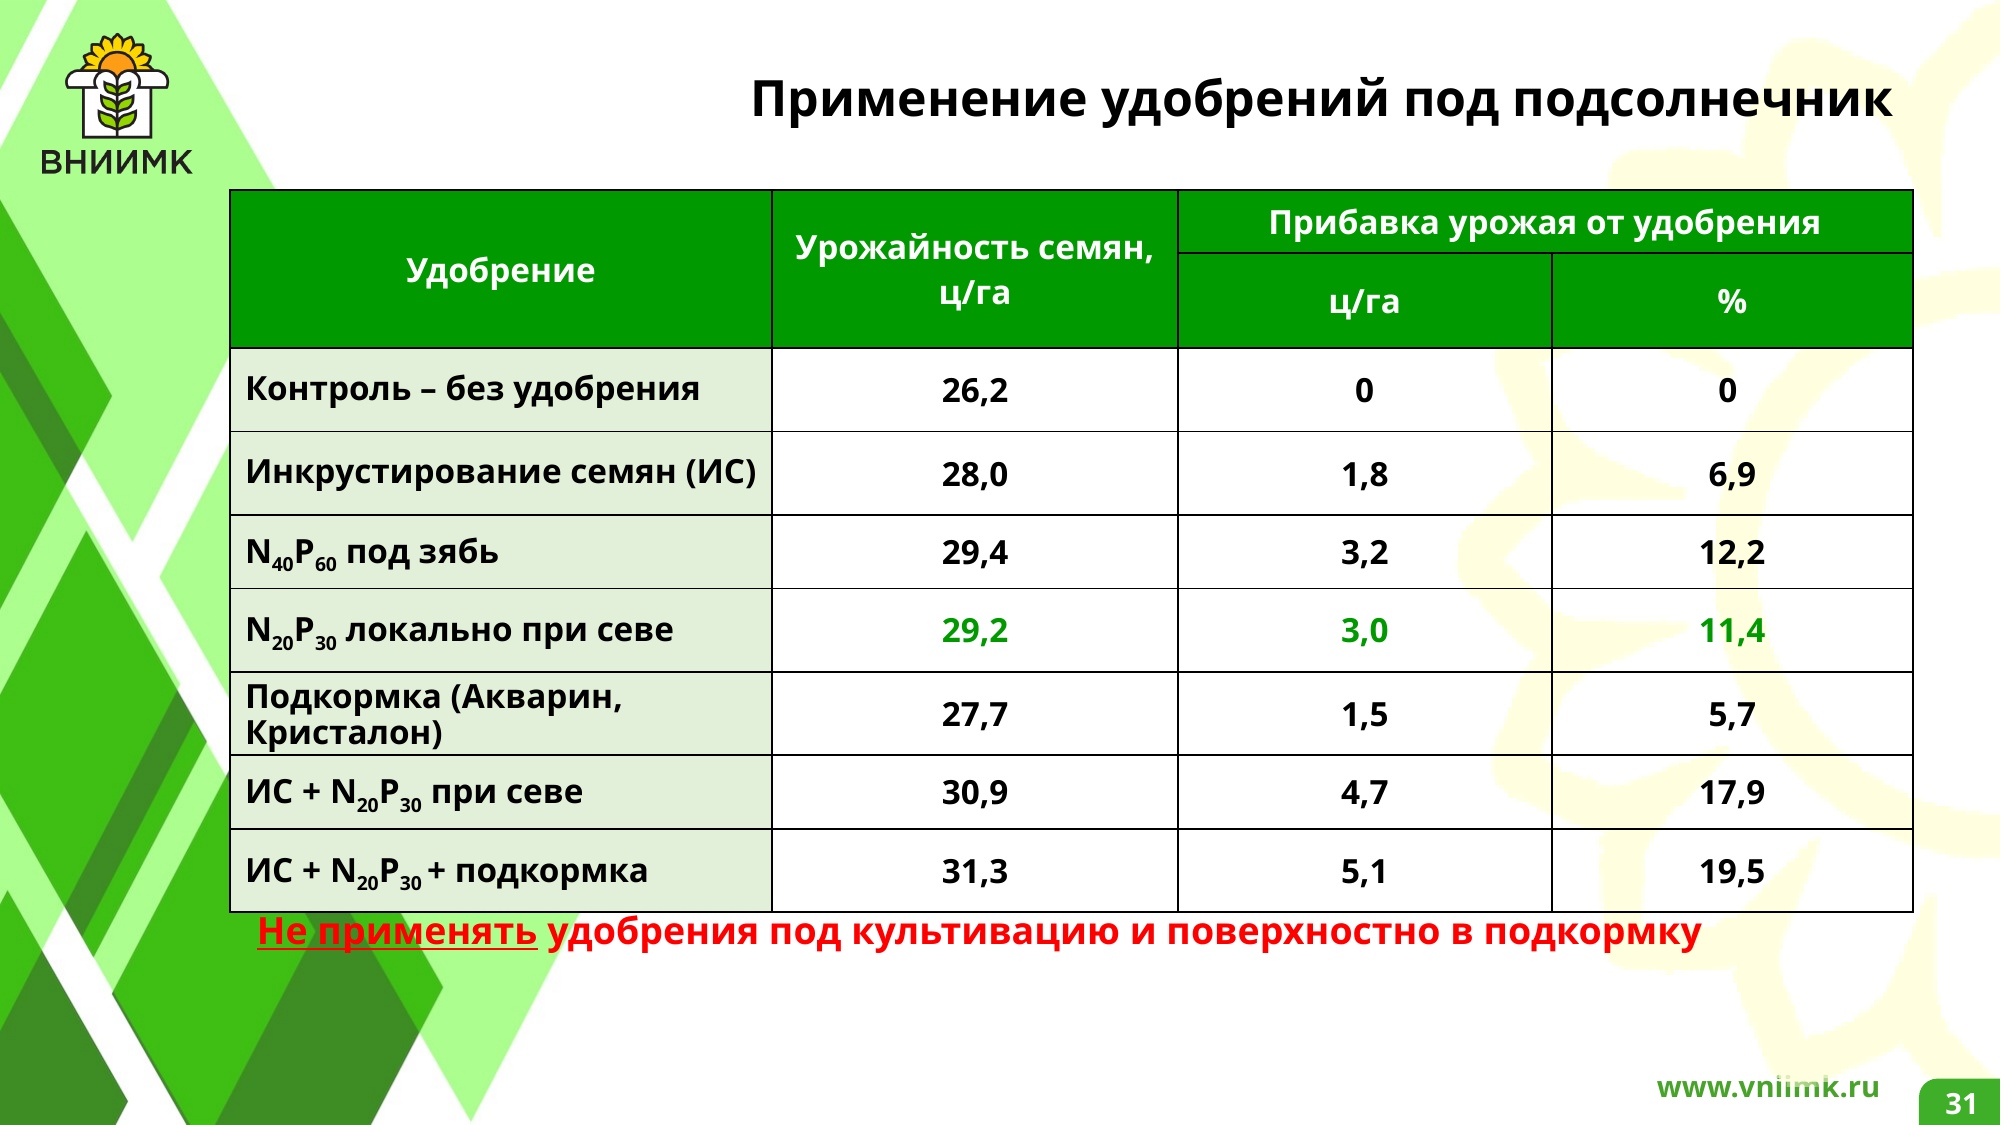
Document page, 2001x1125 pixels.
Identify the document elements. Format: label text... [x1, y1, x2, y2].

table_header Удобрение [231, 191, 771, 347]
table_cell 26,2 [773, 349, 1177, 431]
text_box Не применять удобрения под культивацию и поверхностно в подкормку [198, 899, 1454, 960]
table_cell 29,2 [773, 589, 1177, 671]
table_cell Инкрустирование семян (ИС) [231, 432, 771, 514]
table_cell 1,5 [1179, 673, 1454, 754]
table_cell 1,8 [1179, 432, 1454, 514]
table_cell Контроль – без удобрения [231, 349, 771, 431]
table_header Урожайность семян, ц/га [773, 191, 1177, 347]
table_cell Подкормка (Акварин, Кристалон) [231, 673, 771, 754]
table_cell 30,9 [773, 756, 1177, 828]
table_cell 28,0 [773, 432, 1177, 514]
table_cell 3,2 [1179, 516, 1454, 588]
table_cell 0 [1179, 349, 1454, 431]
table_header Прибавка урожая от удобрения [1179, 191, 1454, 252]
table_cell ИС + N20P30 при севе [231, 756, 771, 828]
table_cell ц/га [1179, 254, 1454, 347]
table_cell N40P60 под зябь [231, 516, 771, 588]
table_cell 5,1 [1179, 830, 1454, 911]
table_cell 29,4 [773, 516, 1177, 588]
picture [0, 0, 2001, 1125]
table_cell 27,7 [773, 673, 1177, 754]
title Применение удобрений под подсолнечник [478, 39, 1454, 160]
table_cell ИС + N20P30 + подкормка [231, 830, 771, 911]
table_cell 31,3 [773, 830, 1177, 911]
table_cell N20P30 локально при севе [231, 589, 771, 671]
table_cell 3,0 [1179, 589, 1454, 671]
table_cell 4,7 [1179, 756, 1454, 828]
